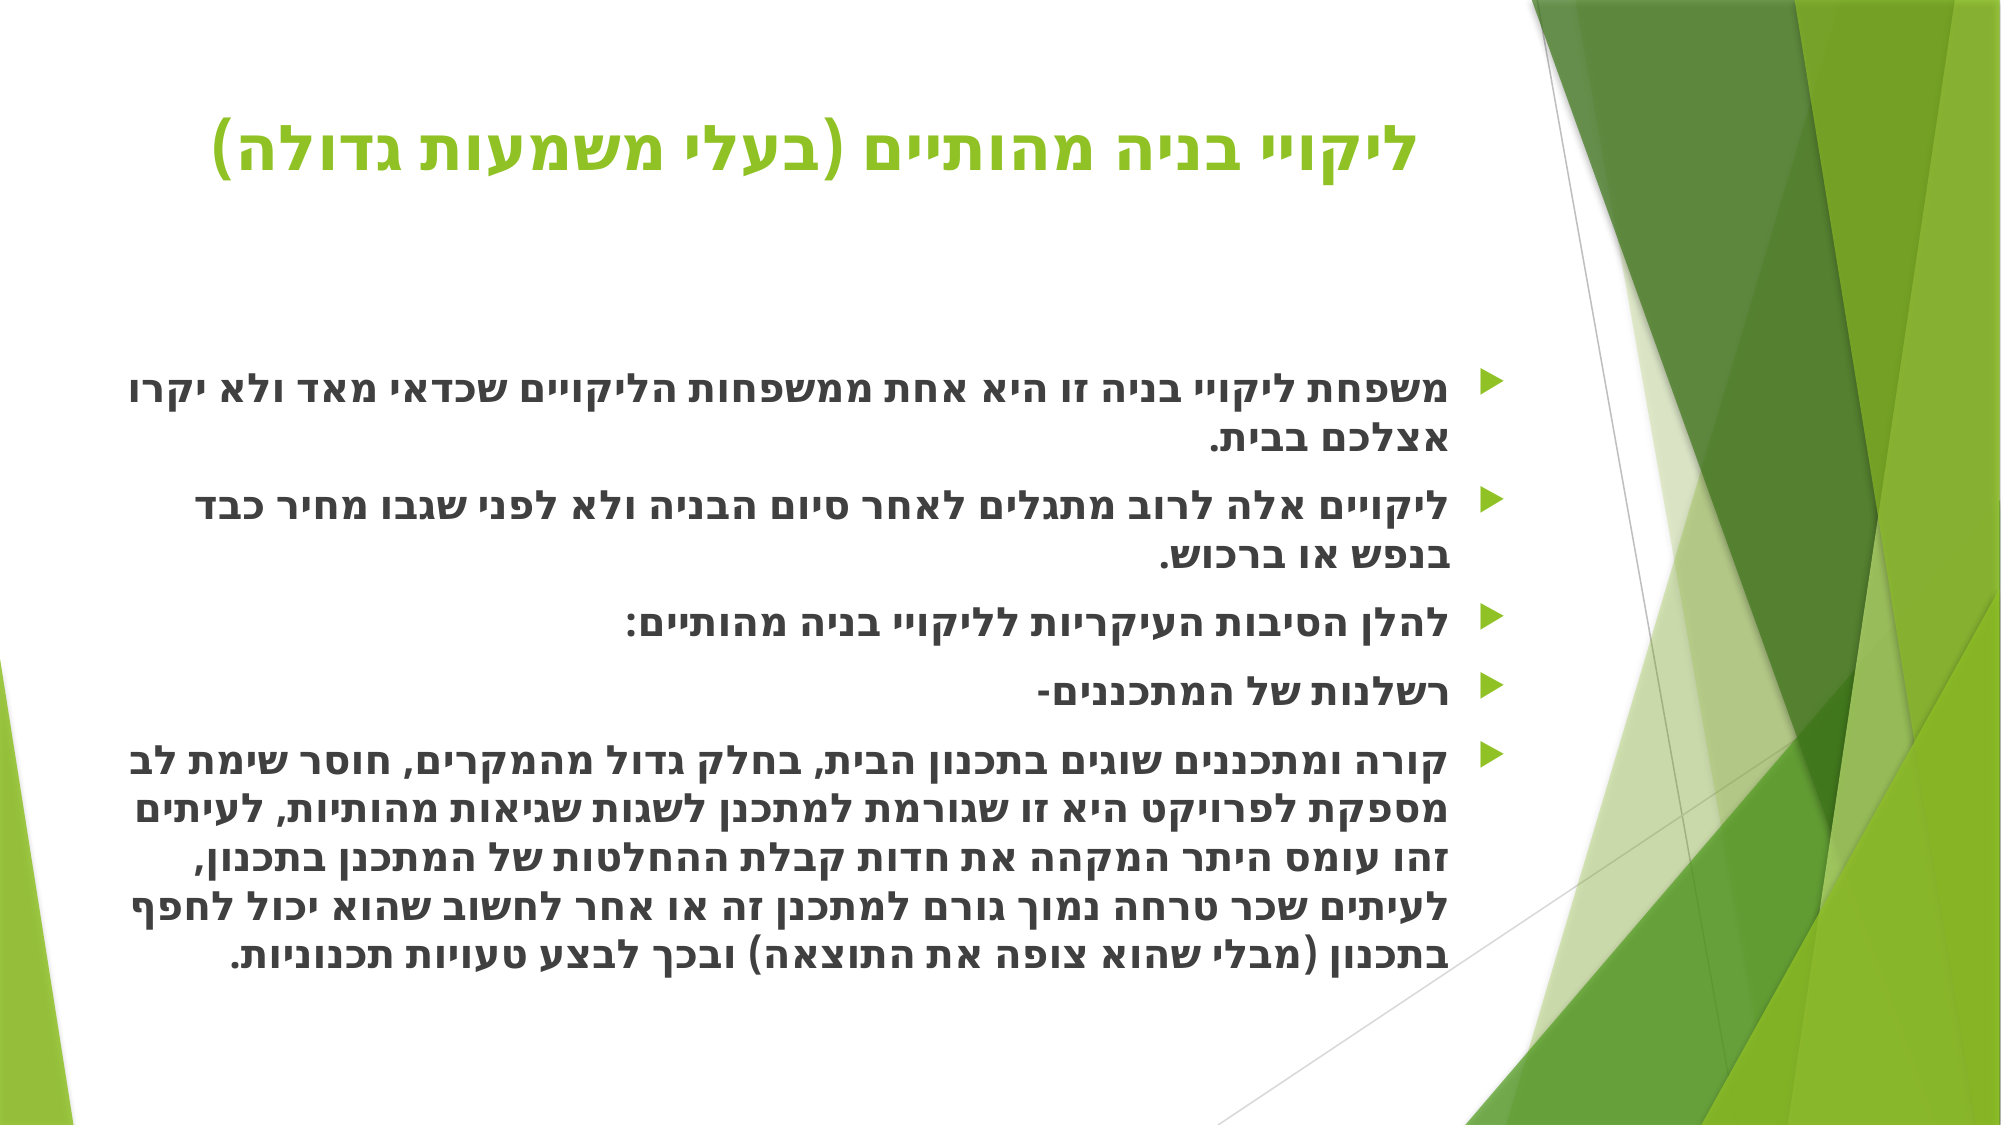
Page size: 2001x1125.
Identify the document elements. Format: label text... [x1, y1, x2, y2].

title ליקויי בניה מהותיים (בעלי משמעות גדולה) [111, 99, 1522, 317]
list משפחת ליקויי בניה זו היא אחת ממשפחות הליקויים שכדאי מאד ולא יקרו אצלכם בבית. ליקויים אלה לרוב מתגלים לאחר סיום הבניה ולא לפני שגבו מחיר כבד בנפש או ברכוש. להלן הסיבות העיקריות לליקויי בניה מהותיים: רשלנות של המתכננים- קורה ומתכננים שוגים בתכנון הבית, בחלק גדול מהמקרים, חוסר שימת לב מספקת לפרויקט היא זו שגורמת למתכנן לשגות שגיאות מהותיות, לעיתים זהו עומס היתר המקהה את חדות קבלת ההחלטות של המתכנן בתכנון, לעיתים שכר טרחה נמוך גורם למתכנן זה או אחר לחשוב שהוא יכול לחפף בתכנון (מבלי שהוא צופה את התוצאה) ובכך לבצע טעויות תכנוניות. [111, 354, 1522, 992]
